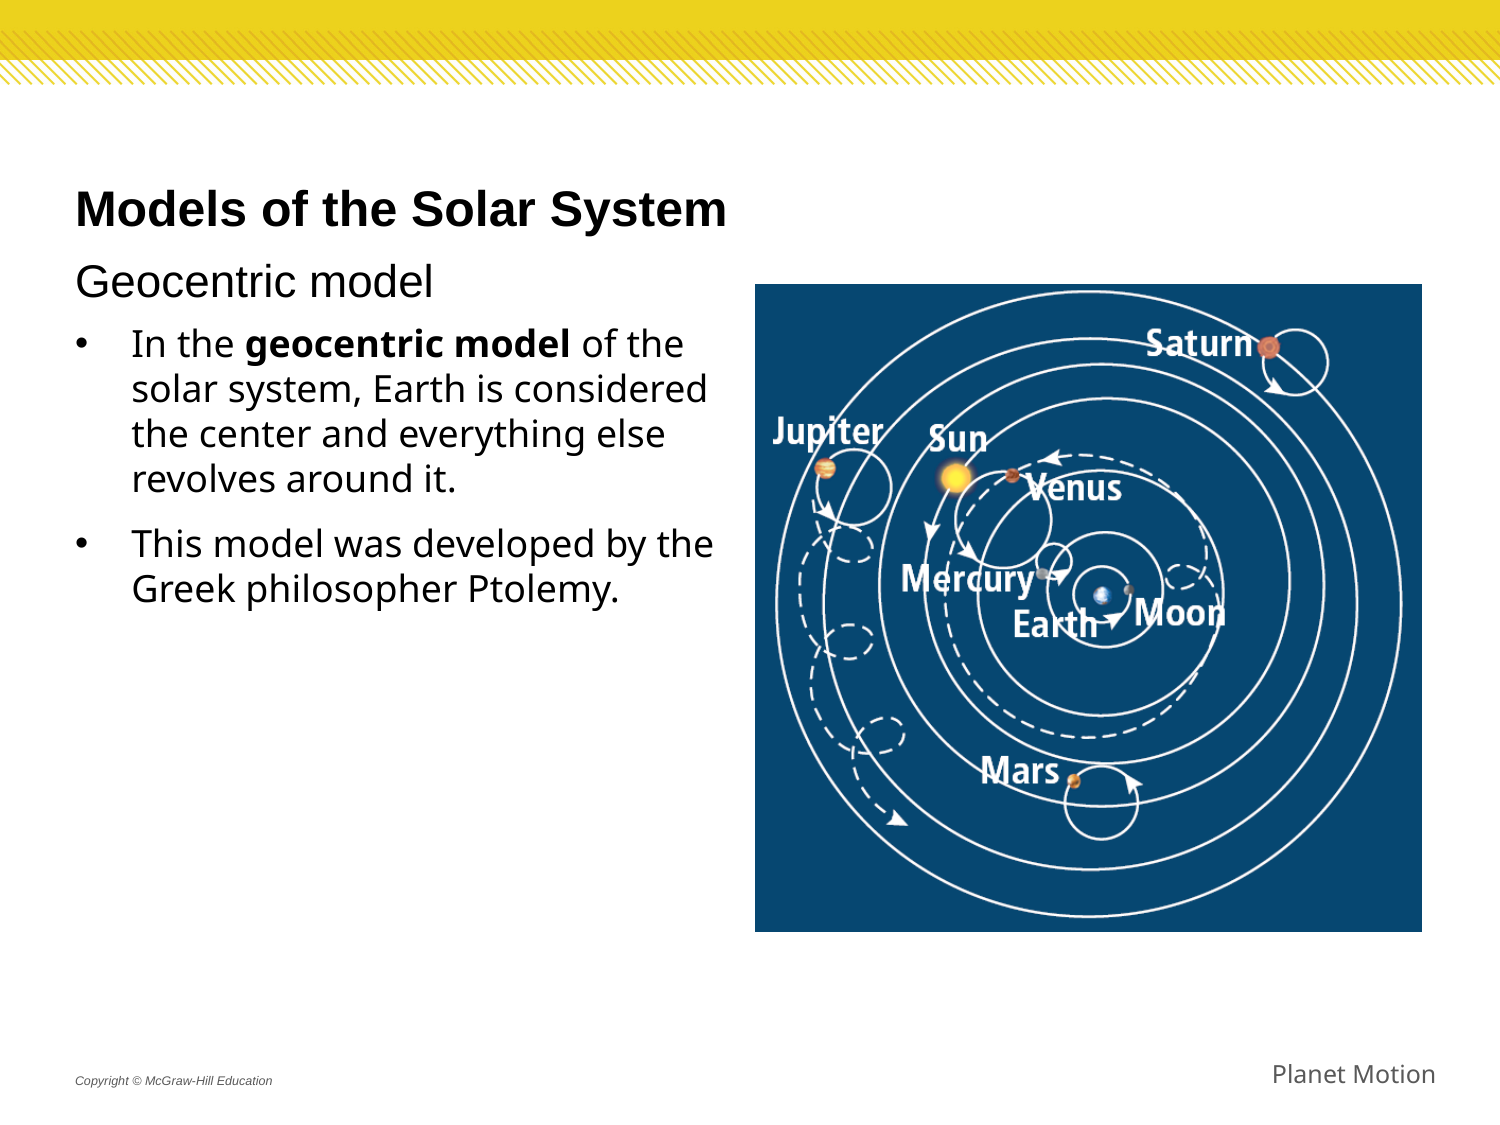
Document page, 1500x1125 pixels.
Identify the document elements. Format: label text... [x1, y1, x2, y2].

picture [755, 284, 1422, 932]
text_box Copyright © McGraw-Hill Education [74, 1043, 284, 1089]
text_box Planet Motion [284, 1043, 1437, 1089]
list Models of the Solar System Geocentric model In the geocentric model of the solar system, Earth is considered the center and everything else revolves around it. This model was developed by the Greek philosopher Ptolemy. [75, 176, 756, 1016]
picture [0, 0, 1500, 86]
